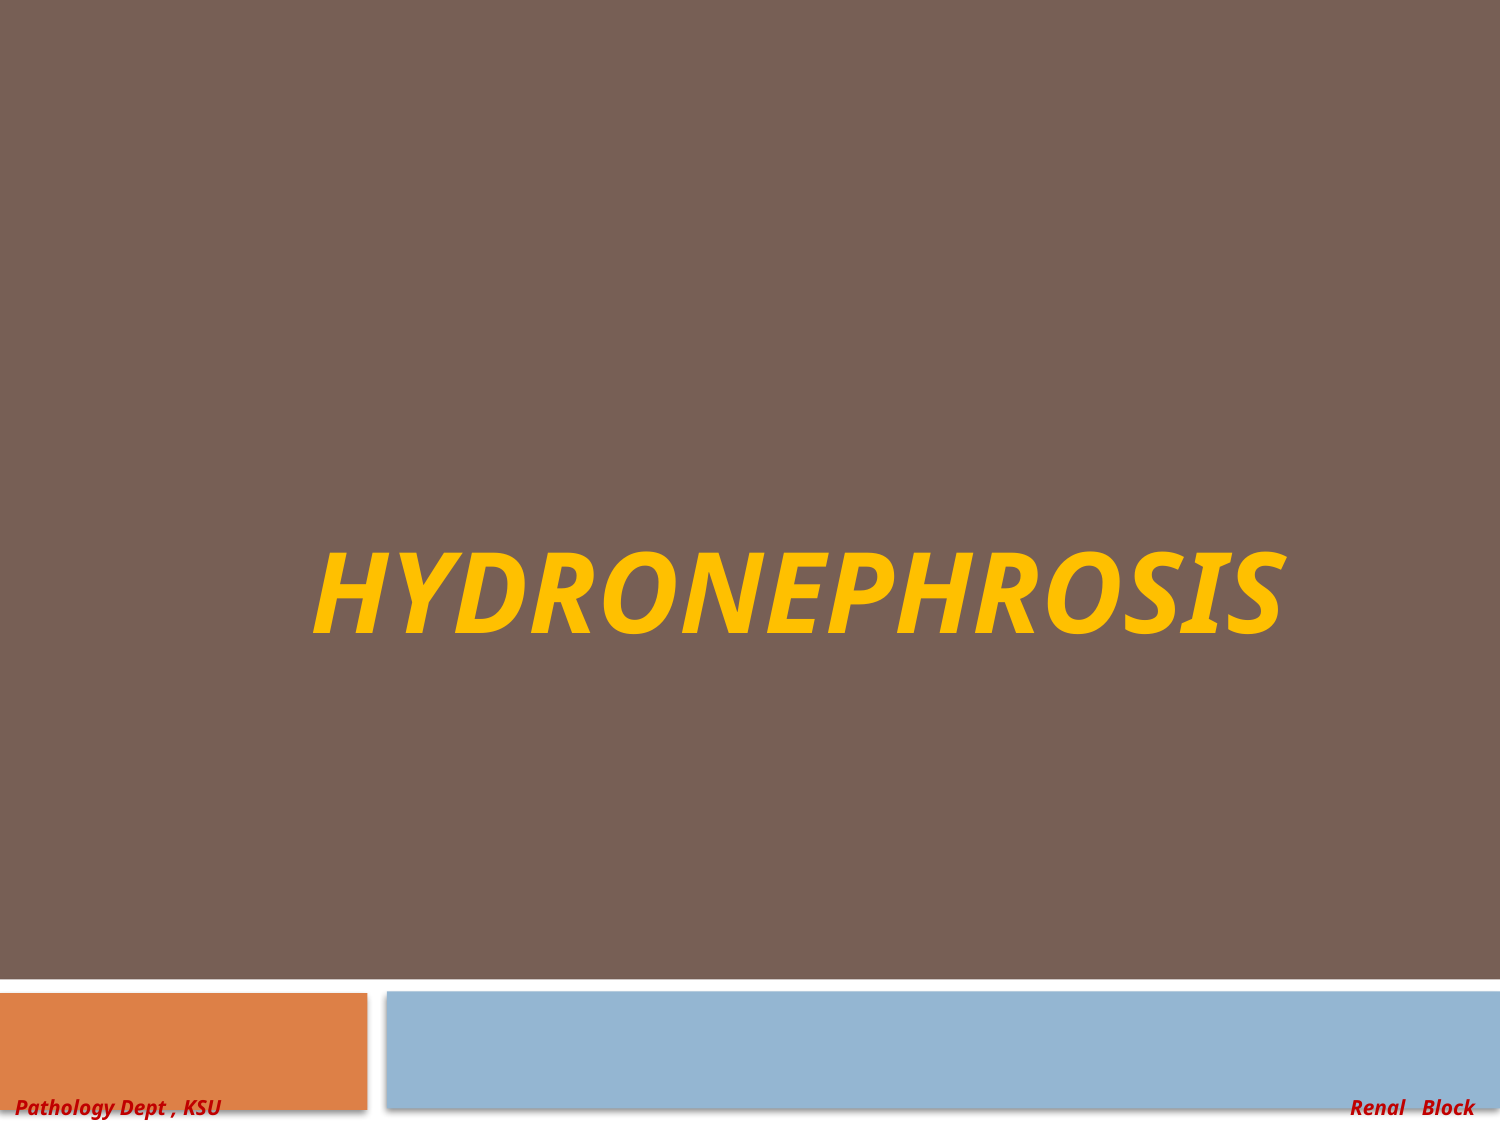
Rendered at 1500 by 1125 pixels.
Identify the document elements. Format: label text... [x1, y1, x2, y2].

text_box Renal Block [1325, 1087, 1500, 1125]
title HYDRONEPHROSIS [237, 462, 1360, 664]
text_box Pathology Dept , KSU [0, 1087, 250, 1125]
